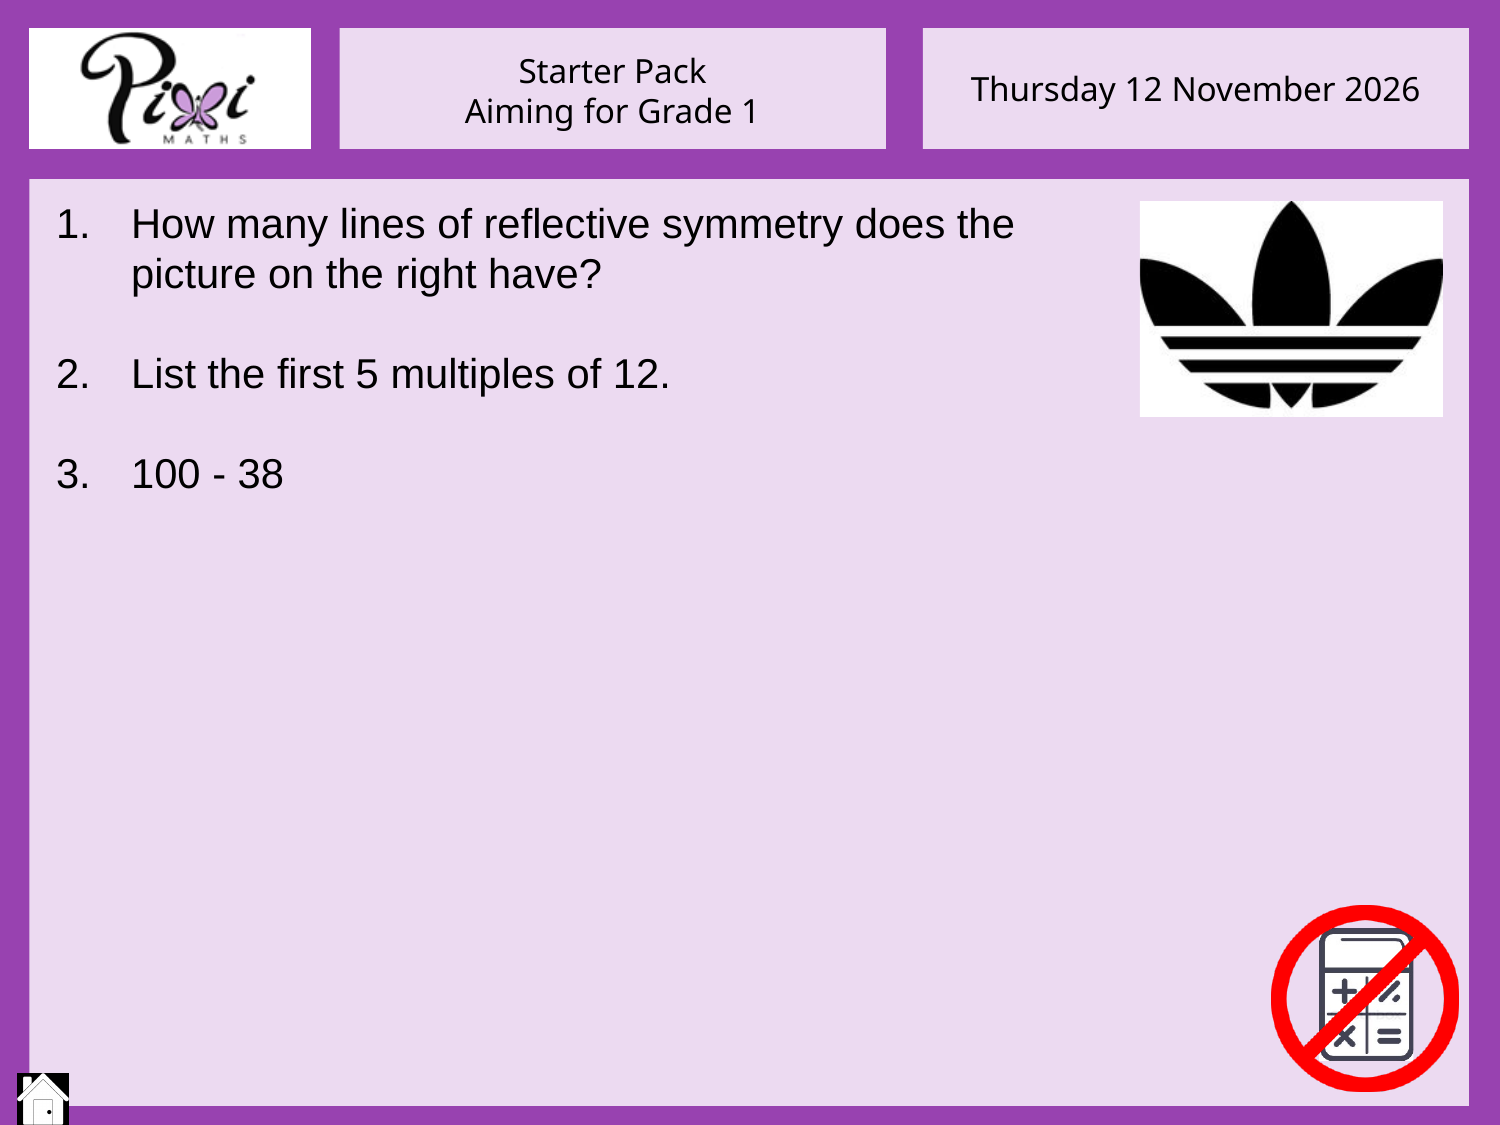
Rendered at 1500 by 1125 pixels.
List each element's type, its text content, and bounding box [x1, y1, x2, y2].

picture [0, 0, 1500, 1125]
text_box How many lines of reflective symmetry does the picture on the right have? List the first 5 multiples of 12. 100 - 38 [41, 189, 1117, 505]
